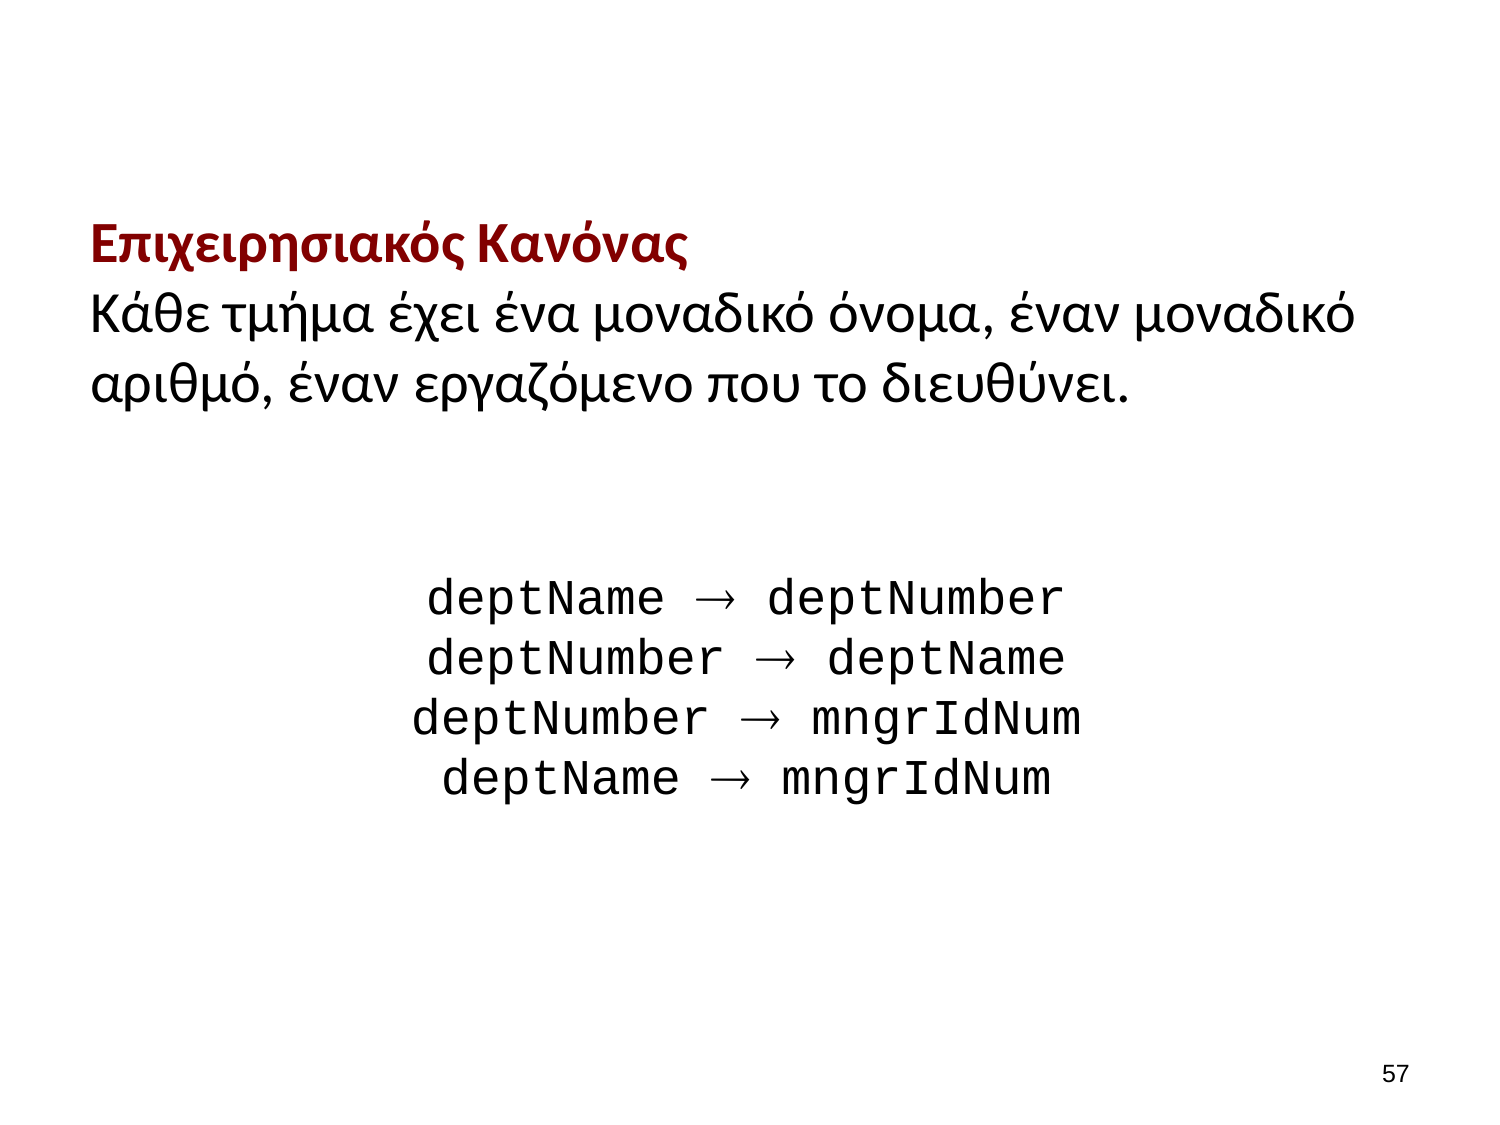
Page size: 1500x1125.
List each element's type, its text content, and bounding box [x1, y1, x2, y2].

text_box deptName  deptNumber deptNumber  deptName deptNumber  mngrIdNum deptName  mngrIdNum [395, 556, 1097, 812]
list Επιχειρησιακός Κανόνας Κάθε τμήμα έχει ένα μοναδικό όνομα, έναν μοναδικό αριθμό, έναν εργαζόμενο που το διευθύνει. [75, 196, 1425, 457]
slide_number 56 [1074, 1042, 1425, 1103]
